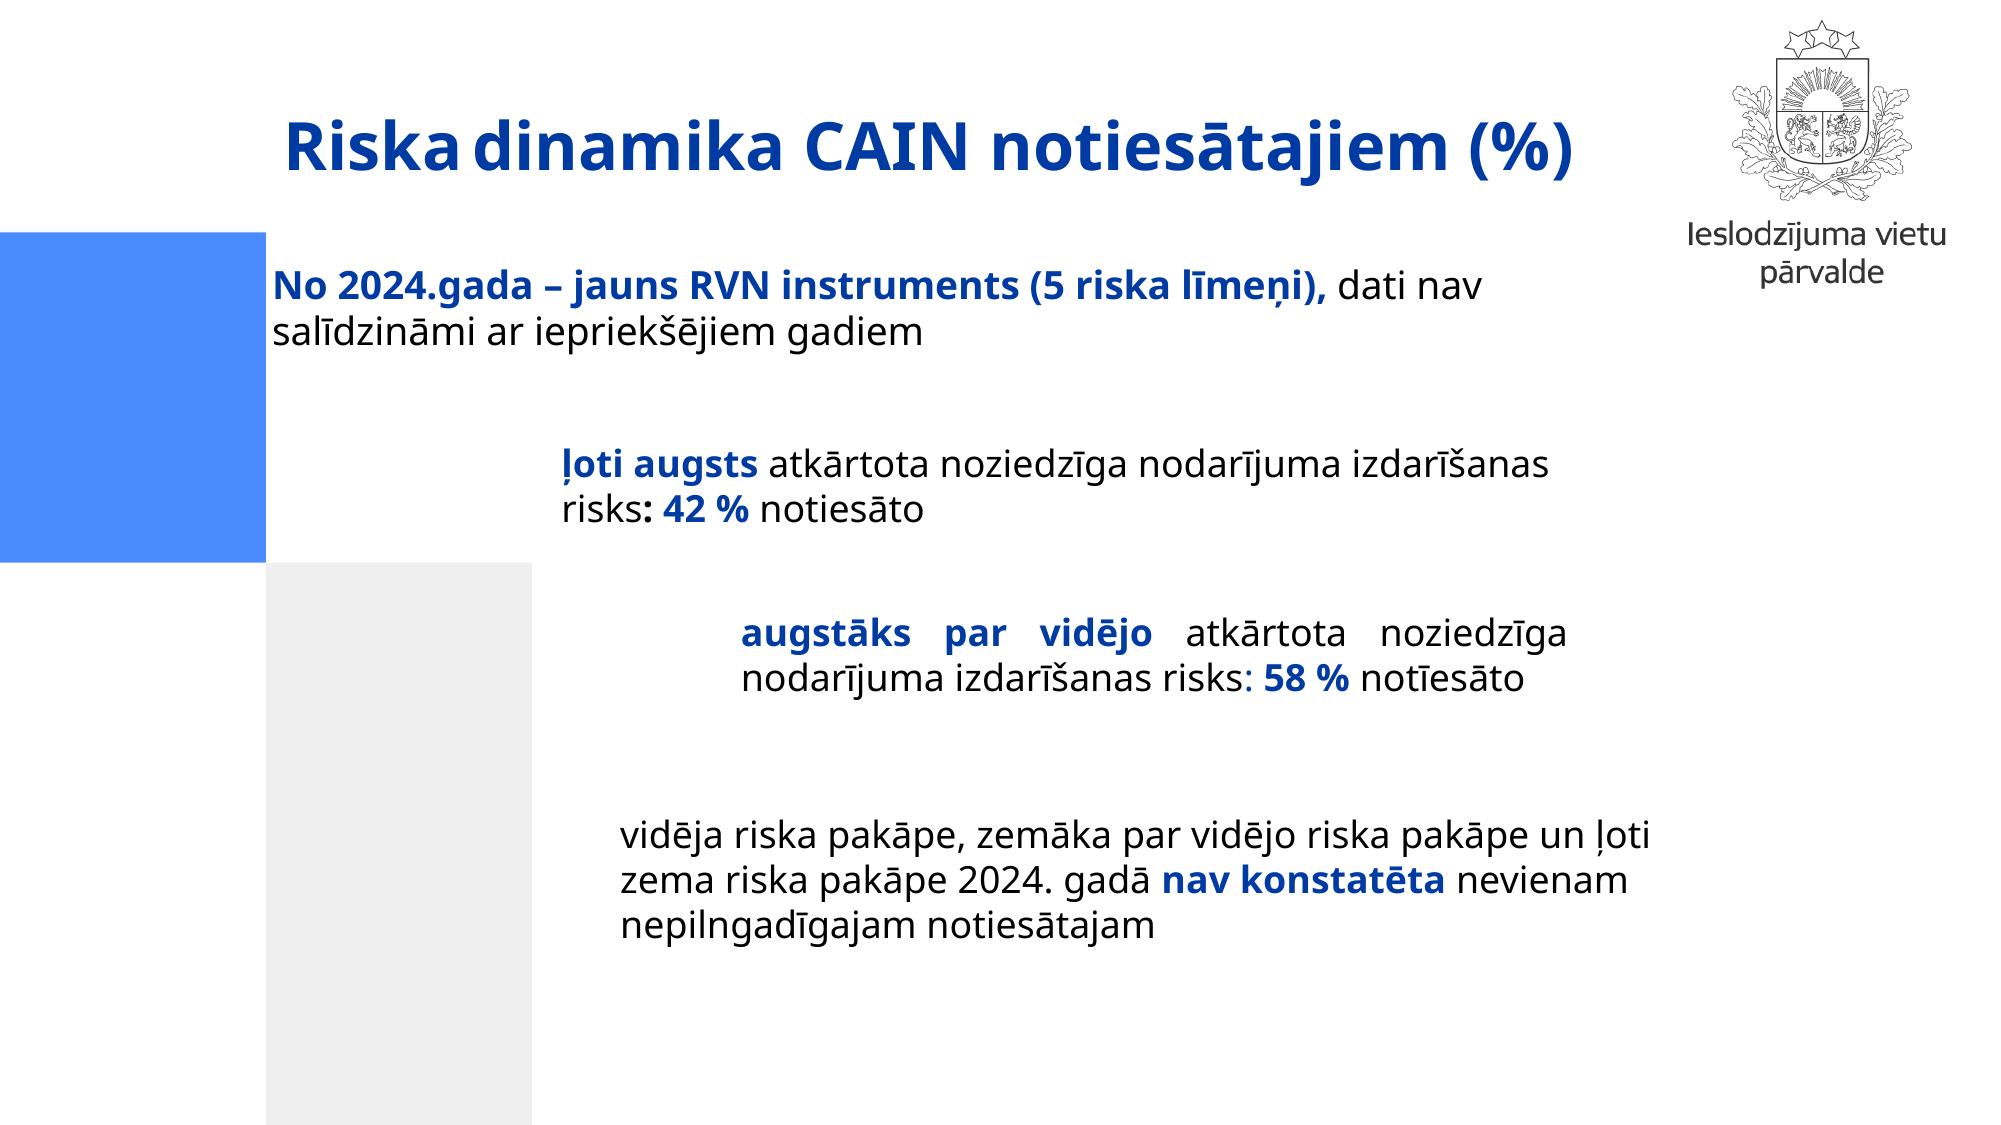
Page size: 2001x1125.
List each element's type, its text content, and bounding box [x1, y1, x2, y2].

picture [1685, 18, 1956, 289]
text_box augstāks par vidējo atkārtota noziedzīga nodarījuma izdarīšanas risks: 58 % notīesāto [726, 601, 1584, 707]
text_box Riska dinamika CAIN notiesātajiem (%) [211, 83, 1647, 209]
text_box vidēja riska pakāpe, zemāka par vidējo riska pakāpe un ļoti zema riska pakāpe 2024. gadā nav konstatēta nevienam nepilngadīgajam notiesātajam [605, 803, 1747, 954]
text_box ļoti augsts atkārtota noziedzīga nodarījuma izdarīšanas risks: 42 % notiesāto [546, 432, 1620, 537]
title No 2024.gada – jauns RVN instruments (5 riska līmeņi), dati nav salīdzināmi ar iepriekšējiem gadiem [257, 245, 1658, 369]
